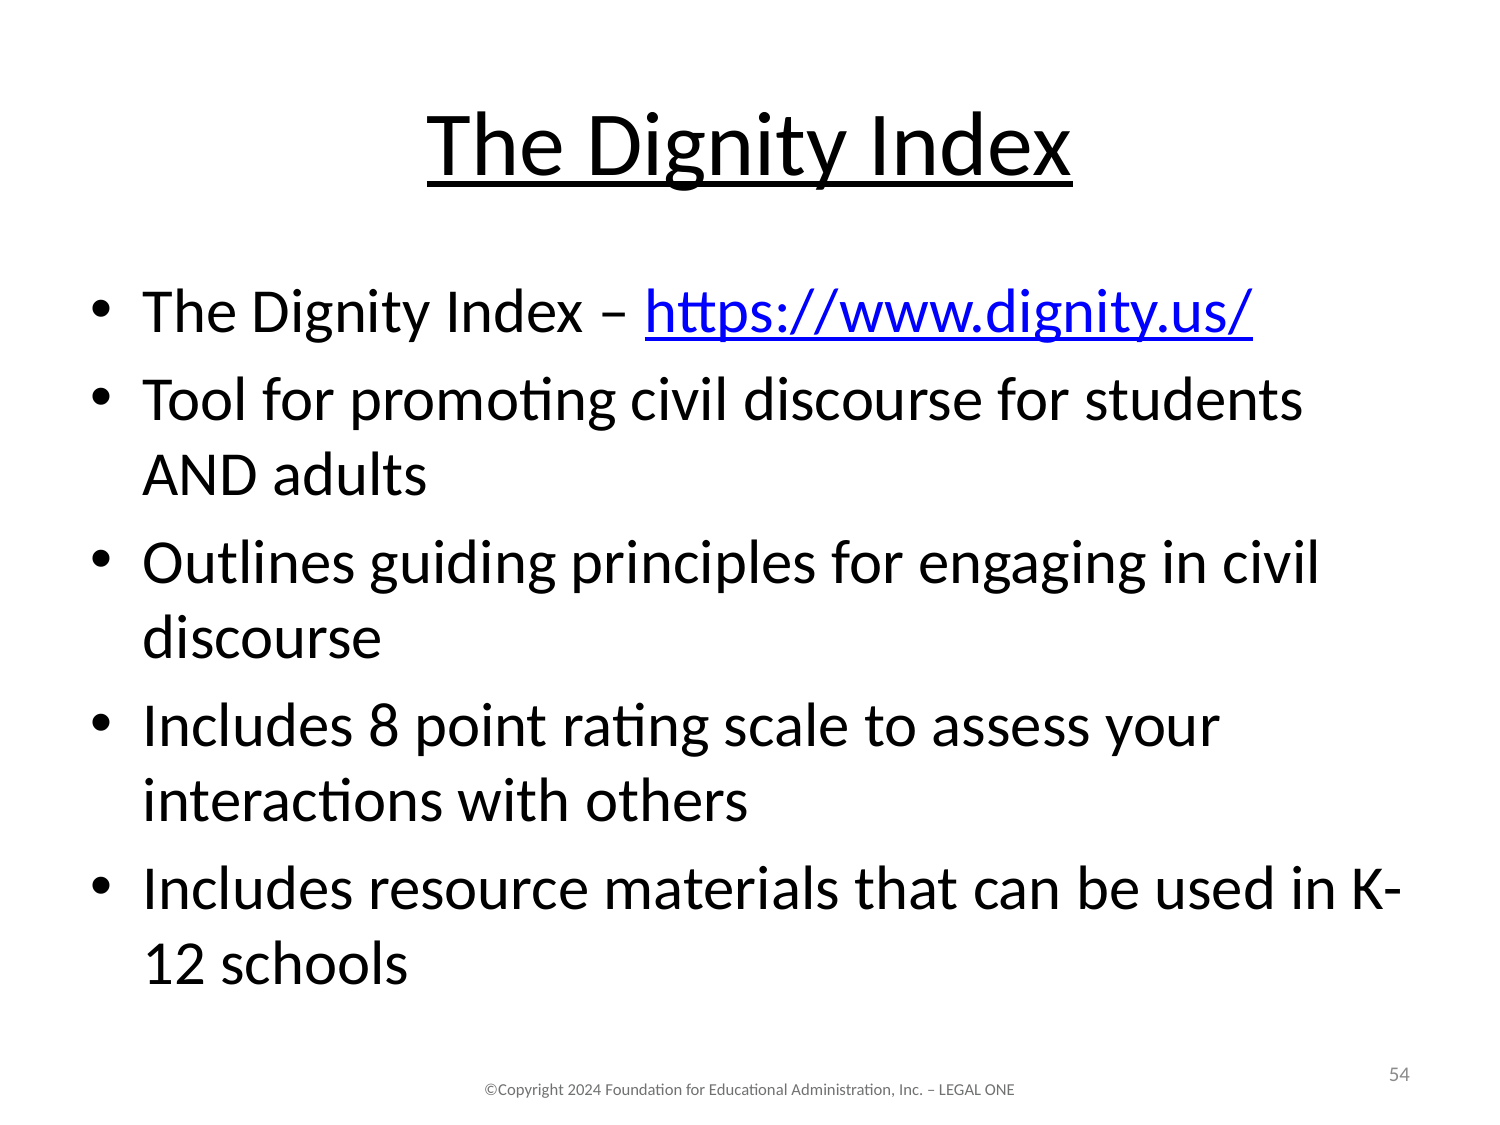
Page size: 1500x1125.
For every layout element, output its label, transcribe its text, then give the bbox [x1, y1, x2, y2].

slide_number 54 [1074, 1042, 1425, 1103]
title The Dignity Index [75, 45, 1425, 233]
list The Dignity Index – https://www.dignity.us/ Tool for promoting civil discourse for students AND adults Outlines guiding principles for engaging in civil discourse Includes 8 point rating scale to assess your interactions with others Includes resource materials that can be used in K-12 schools [75, 262, 1425, 1005]
